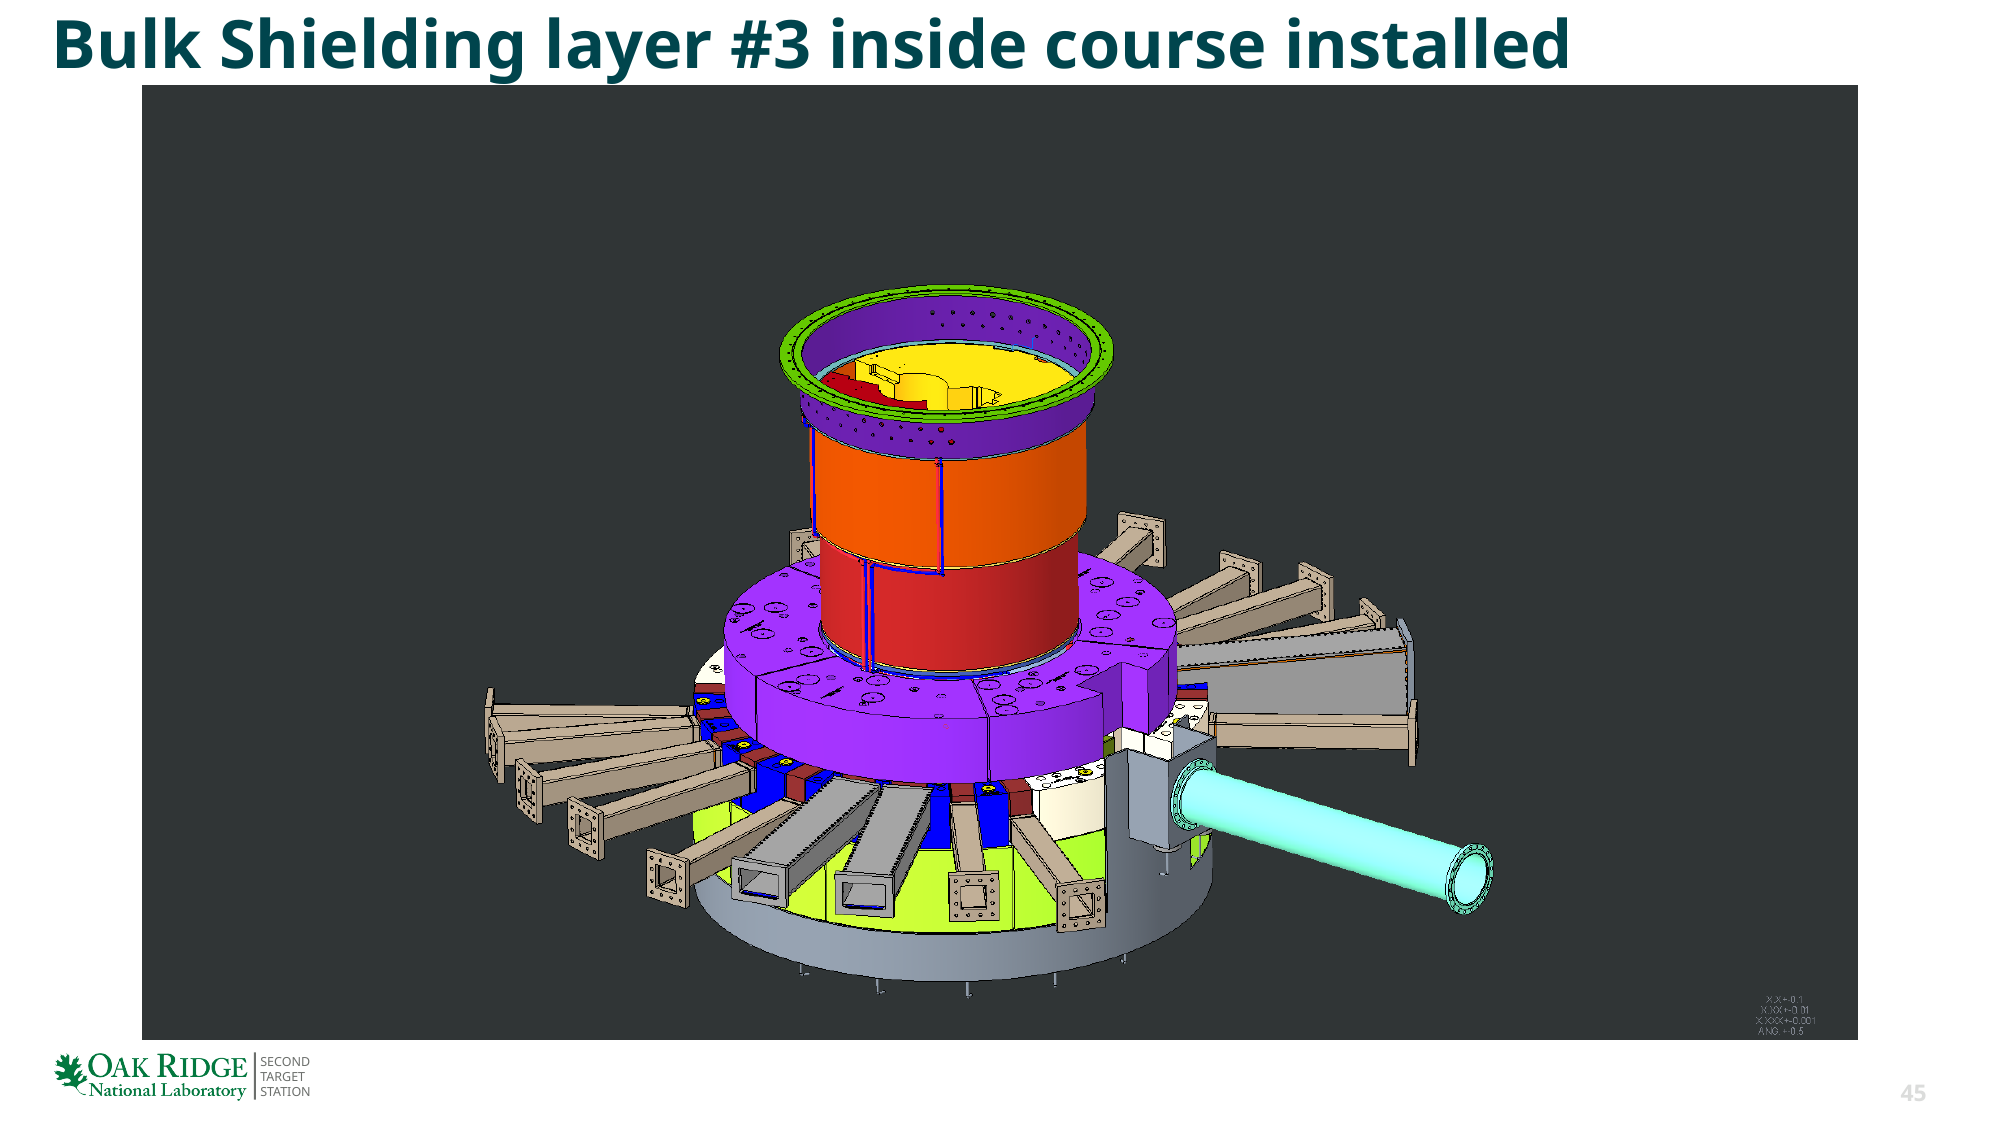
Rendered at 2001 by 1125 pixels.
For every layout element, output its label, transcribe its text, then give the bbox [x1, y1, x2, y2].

title Bulk Shielding layer #3 inside course installed [51, 10, 1937, 156]
picture [142, 85, 1858, 1040]
picture [49, 1049, 250, 1104]
